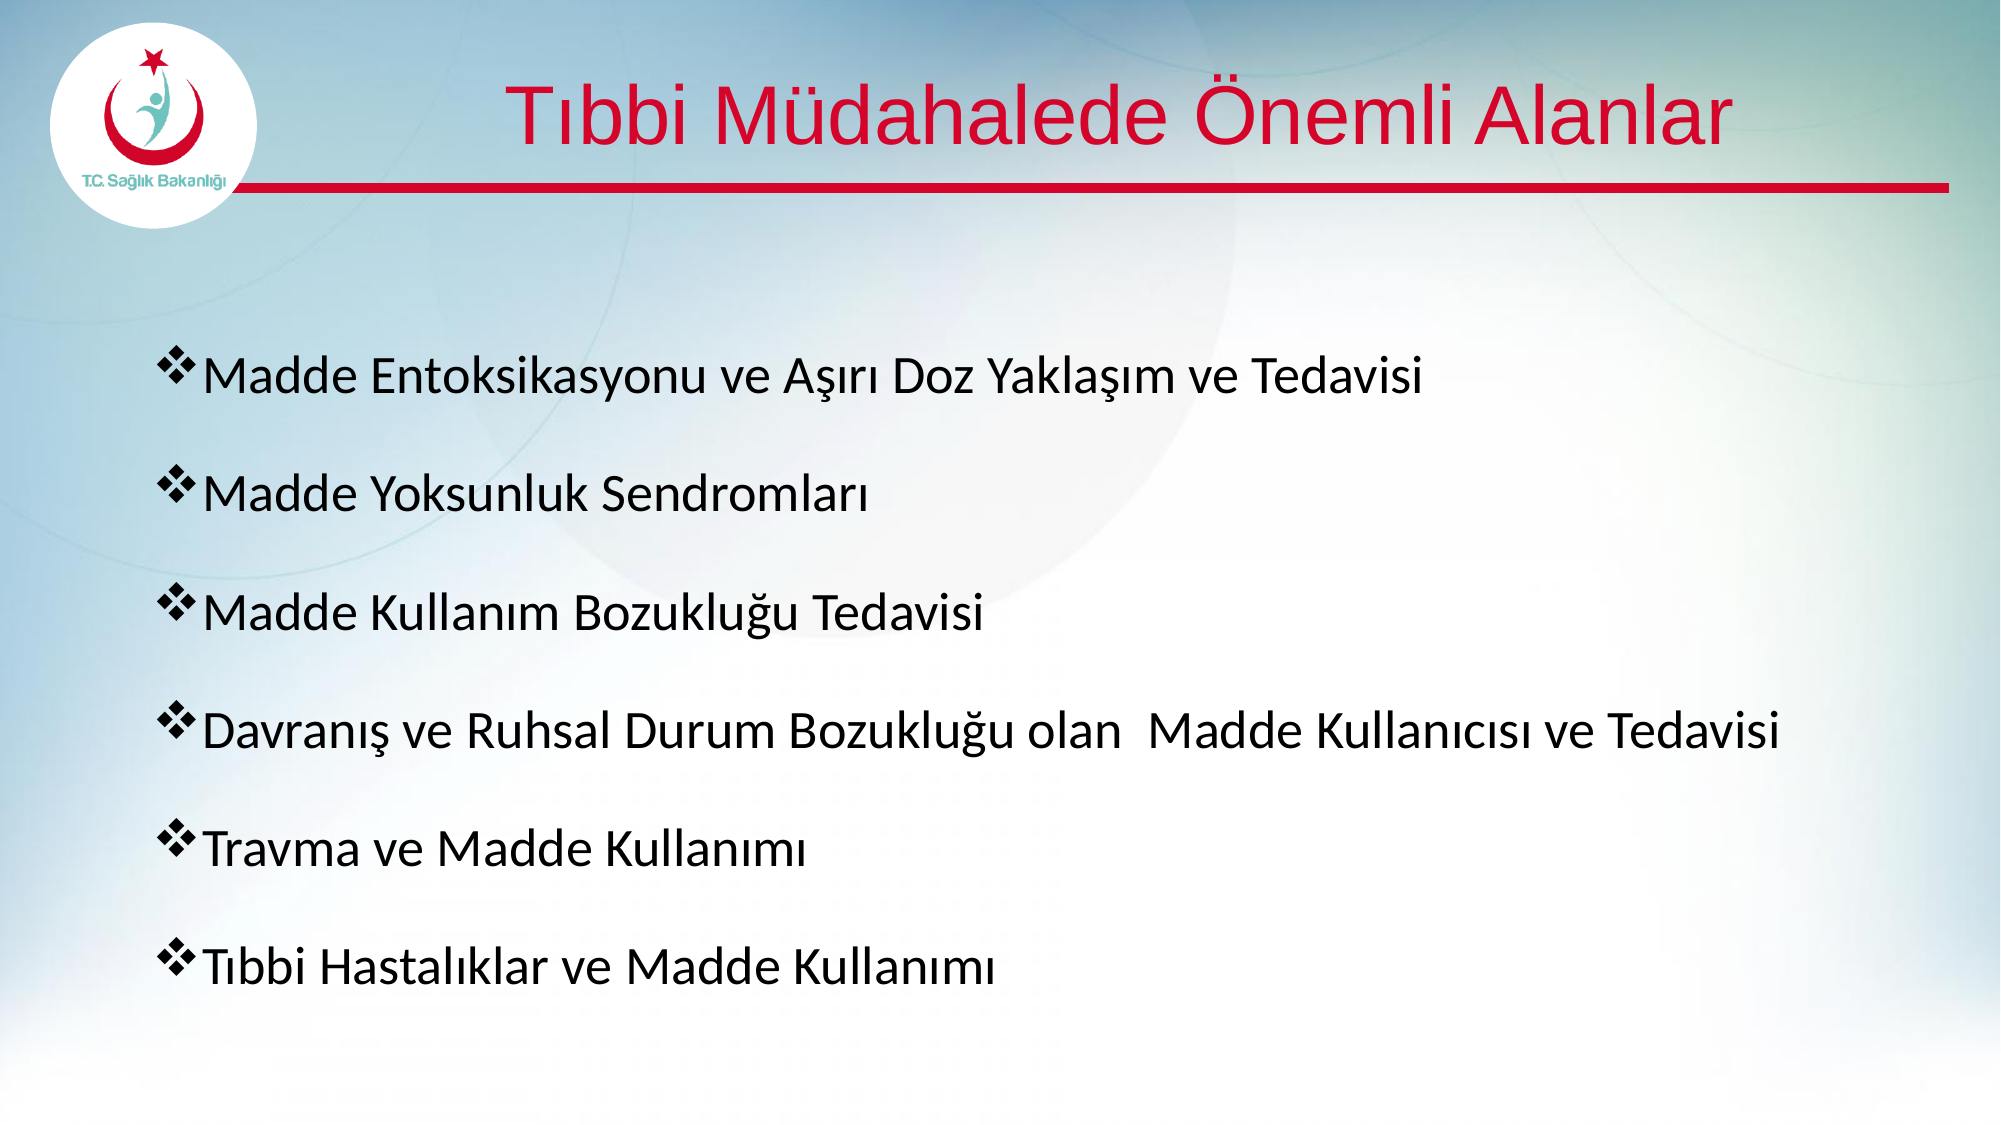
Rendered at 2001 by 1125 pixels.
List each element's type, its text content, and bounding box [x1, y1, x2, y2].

title Tıbbi Müdahalede Önemli Alanlar [256, 58, 1982, 177]
list Madde Entoksikasyonu ve Aşırı Doz Yaklaşım ve Tedavisi Madde Yoksunluk Sendromları Madde Kullanım Bozukluğu Tedavisi Davranış ve Ruhsal Durum Bozukluğu olan Madde Kullanıcısı ve Tedavisi Travma ve Madde Kullanımı Tıbbi Hastalıklar ve Madde Kullanımı [137, 299, 1863, 1014]
picture [0, 0, 2001, 1125]
